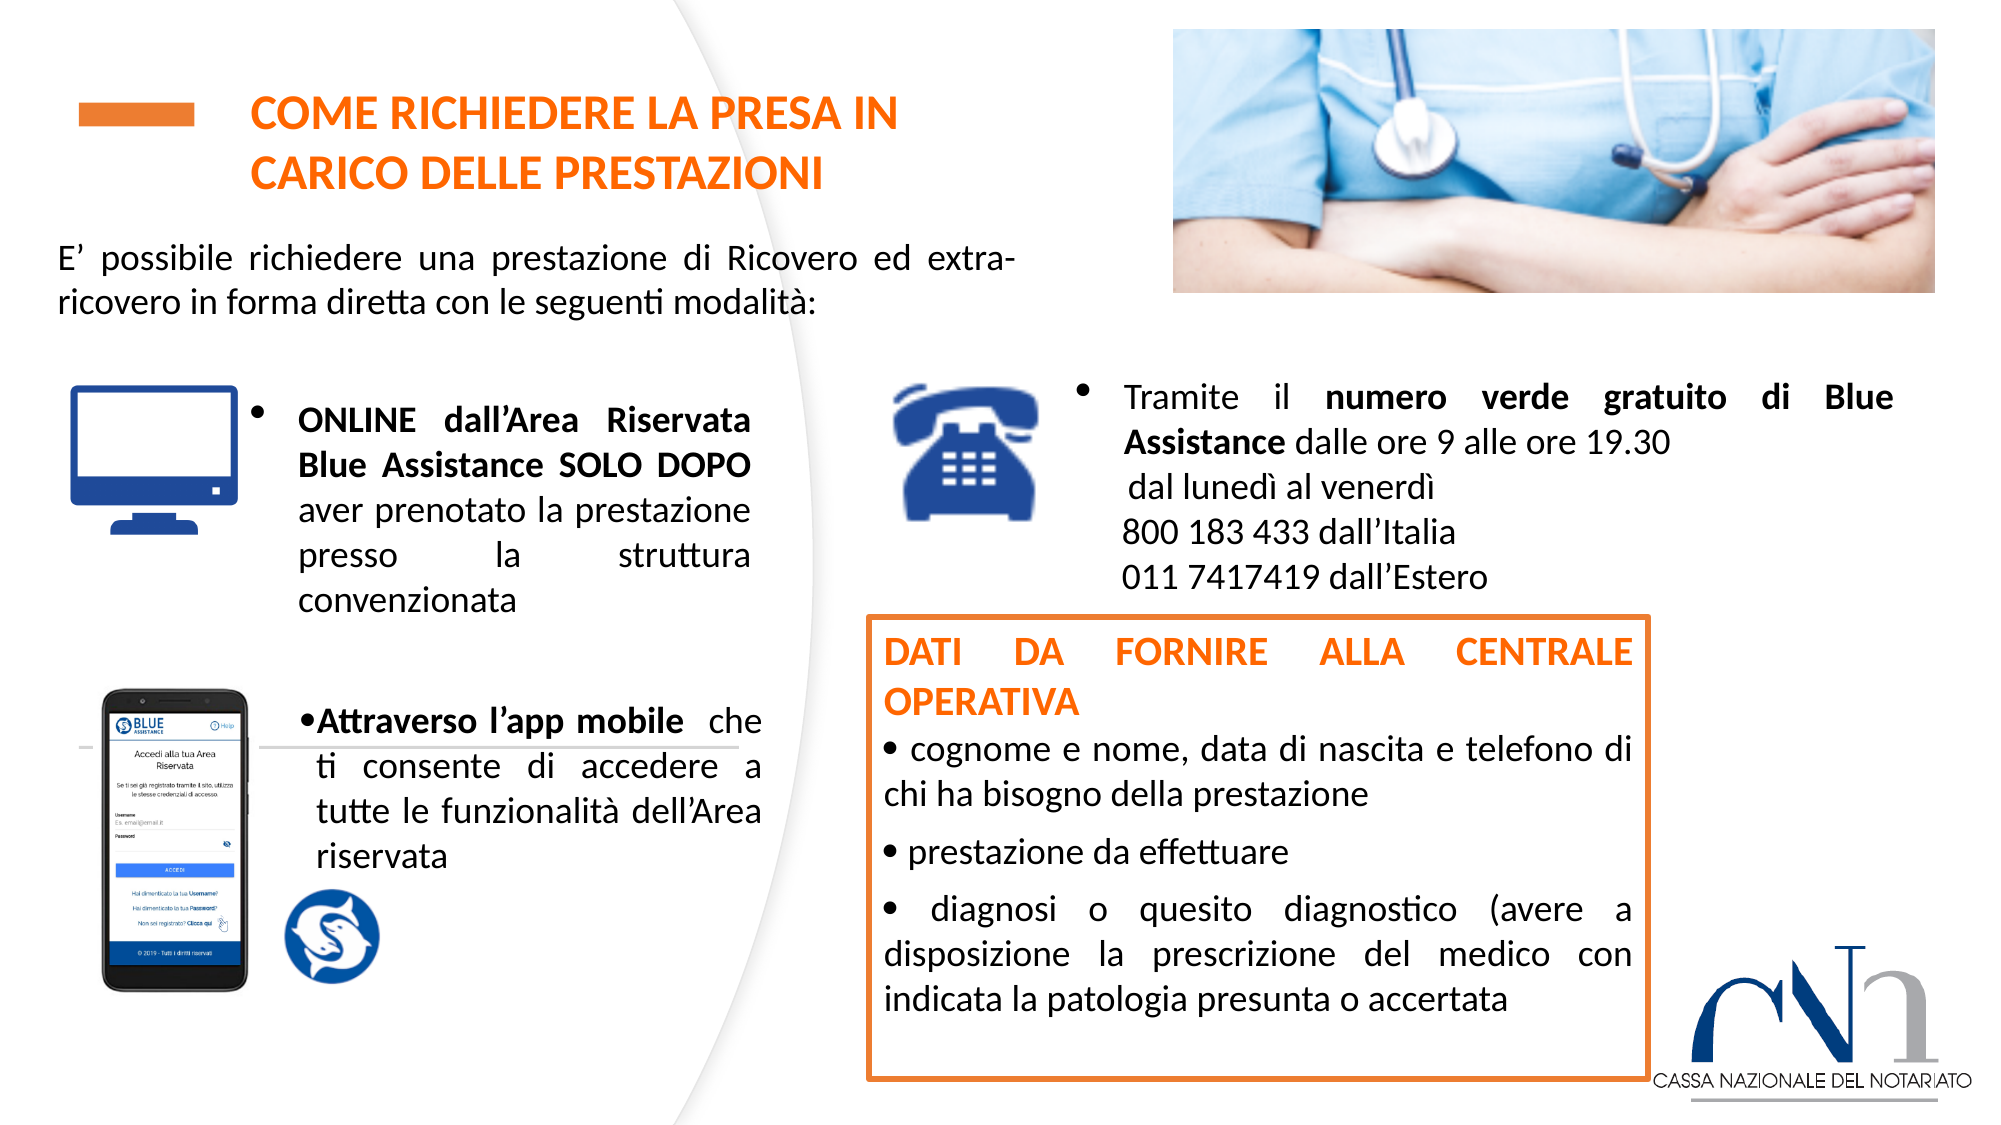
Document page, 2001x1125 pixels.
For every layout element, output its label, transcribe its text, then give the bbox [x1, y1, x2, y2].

picture [63, 367, 245, 549]
picture [1649, 934, 1975, 1112]
text_box DATI DA FORNIRE ALLA CENTRALE OPERATIVA  cognome e nome, data di nascita e telefono di chi ha bisogno della prestazione  prestazione da effettuare  diagnosi o quesito diagnostico (avere a disposizione la prescrizione del medico con indicata la patologia presunta o accertata [869, 616, 1649, 1080]
text_box Tramite il numero verde gratuito di Blue Assistance dalle ore 9 alle ore 19.30 dal lunedì al venerdì 800 183 433 dall’Italia 011 7417419 dall’Estero [1062, 364, 1910, 605]
text_box [78, 102, 195, 128]
text_box Attraverso l’app mobile che ti consente di accedere a tutte le funzionalità dell’Area riservata [286, 689, 778, 884]
picture [885, 372, 1049, 535]
text_box E’ possibile richiedere una prestazione di Ricovero ed extra-ricovero in forma diretta con le seguenti modalità: [42, 225, 1032, 330]
text_box COME RICHIEDERE LA PRESA IN CARICO DELLE PRESTAZIONI [235, 71, 986, 207]
picture [93, 679, 259, 999]
text_box ONLINE dall’Area Riservata Blue Assistance SOLO DOPO aver prenotato la prestazione presso la struttura convenzionata [236, 387, 767, 667]
picture [1173, 29, 1935, 293]
text_box [0, 0, 813, 1125]
text_box [78, 745, 93, 750]
text_box [688, 0, 2000, 1125]
text_box [259, 745, 286, 750]
picture [273, 873, 389, 991]
